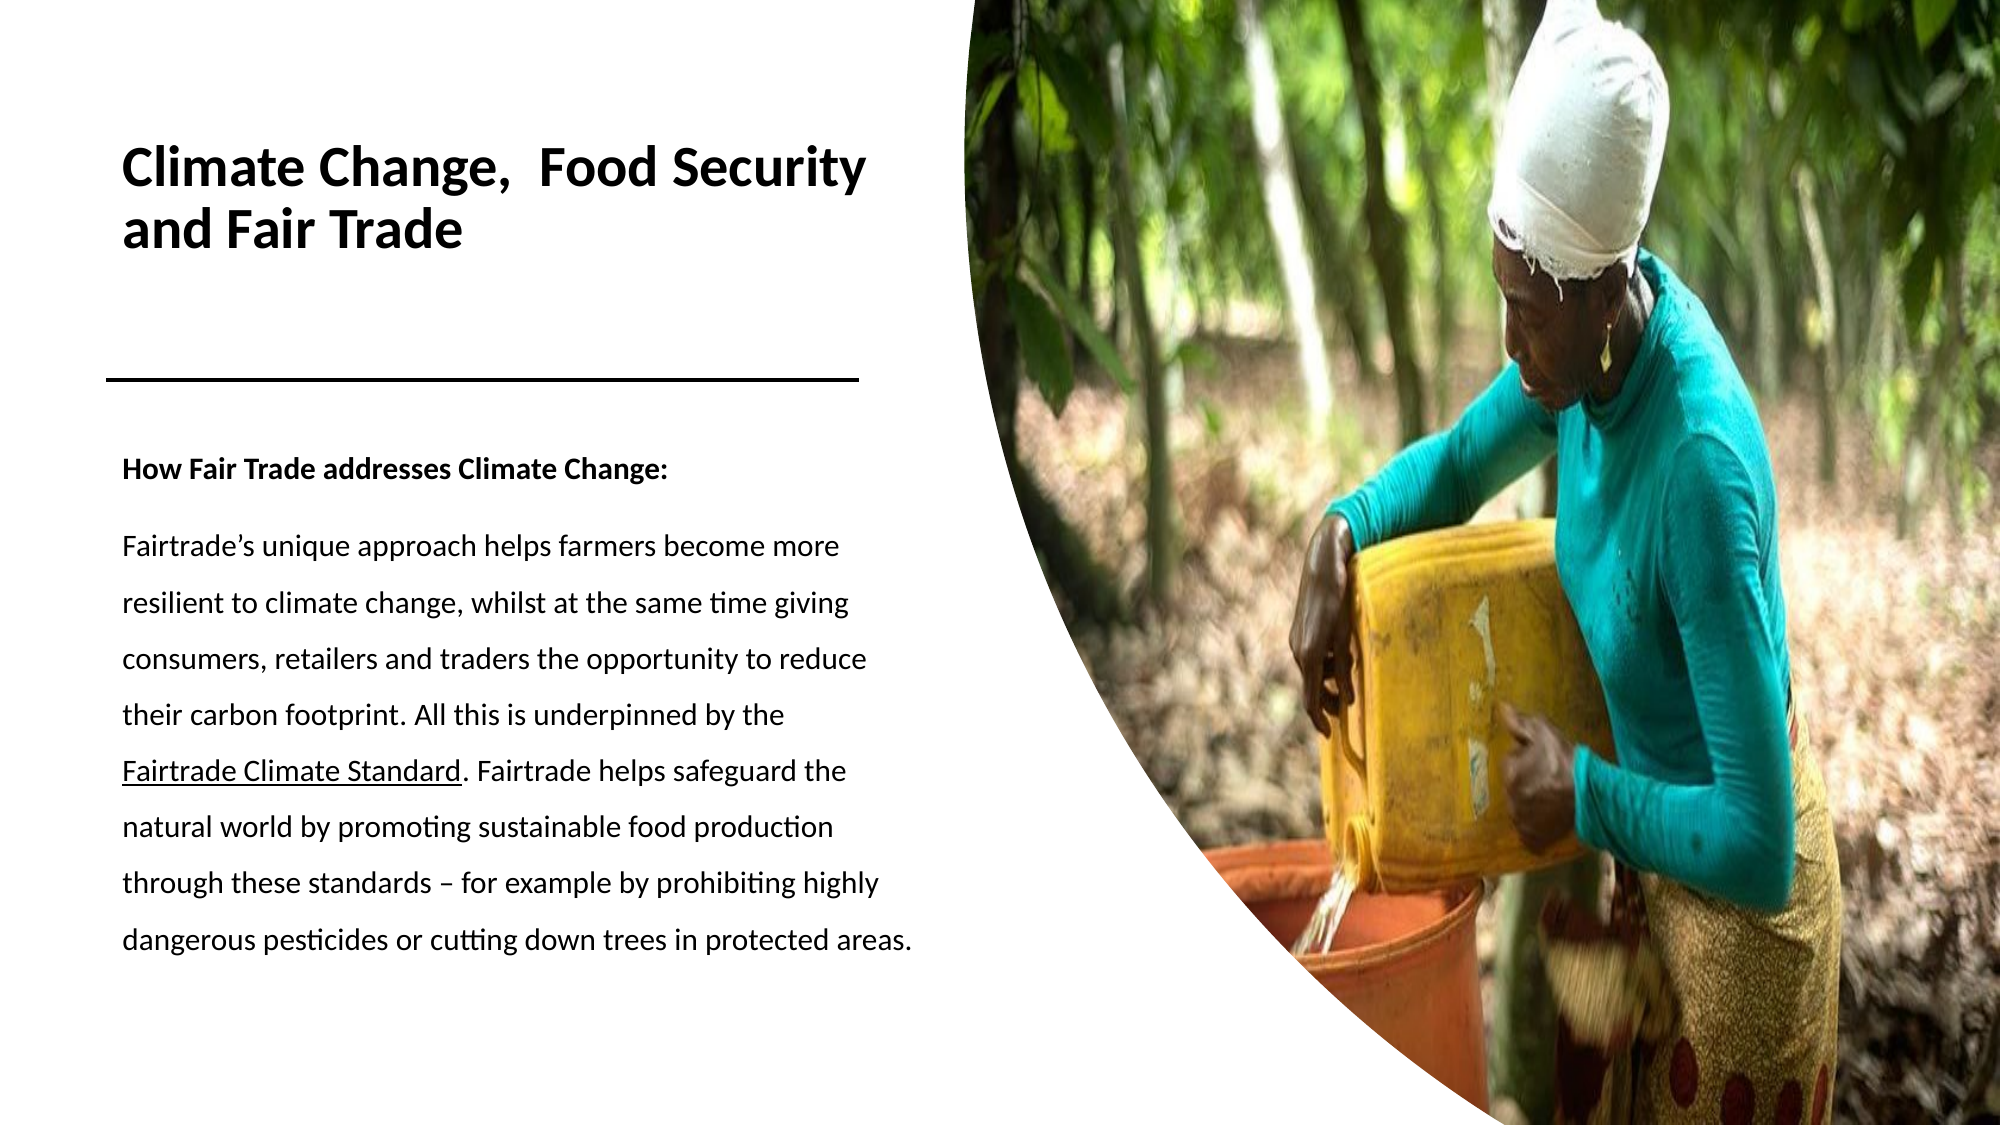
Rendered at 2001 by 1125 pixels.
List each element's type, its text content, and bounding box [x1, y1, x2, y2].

picture [964, 0, 2000, 1125]
title Climate Change, Food Security and Fair Trade [107, 59, 948, 338]
list How Fair Trade addresses Climate Change: Fairtrade’s unique approach helps farmers become more resilient to climate change, whilst at the same time giving consumers, retailers and traders the opportunity to reduce their carbon footprint. All this is underpinned by the Fairtrade Climate Standard. Fairtrade helps safeguard the natural world by promoting sustainable food production through these standards – for example by prohibiting highly dangerous pesticides or cutting down trees in protected areas. [107, 422, 948, 991]
